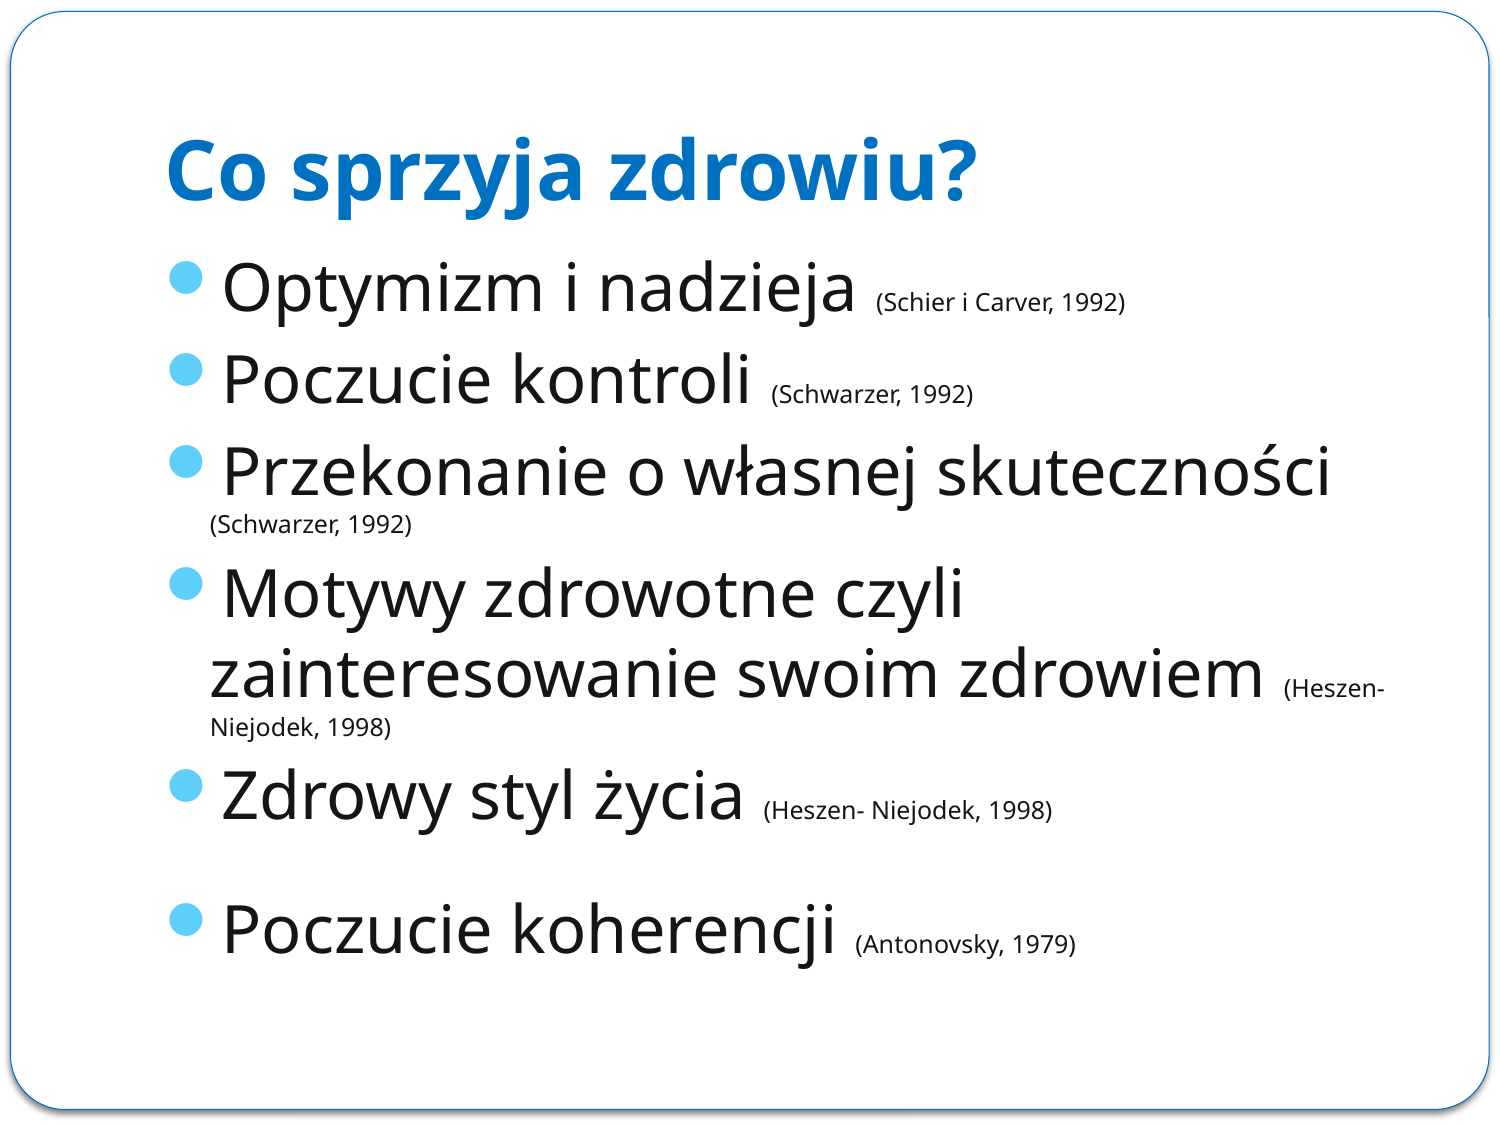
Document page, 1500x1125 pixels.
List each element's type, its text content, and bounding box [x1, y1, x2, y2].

title Co sprzyja zdrowiu? [150, 45, 1425, 233]
list Optymizm i nadzieja (Schier i Carver, 1992) Poczucie kontroli (Schwarzer, 1992) Przekonanie o własnej skuteczności (Schwarzer, 1992) Motywy zdrowotne czyli zainteresowanie swoim zdrowiem (Heszen- Niejodek, 1998) Zdrowy styl życia (Heszen- Niejodek, 1998) Poczucie koherencji (Antonovsky, 1979) [150, 237, 1425, 988]
